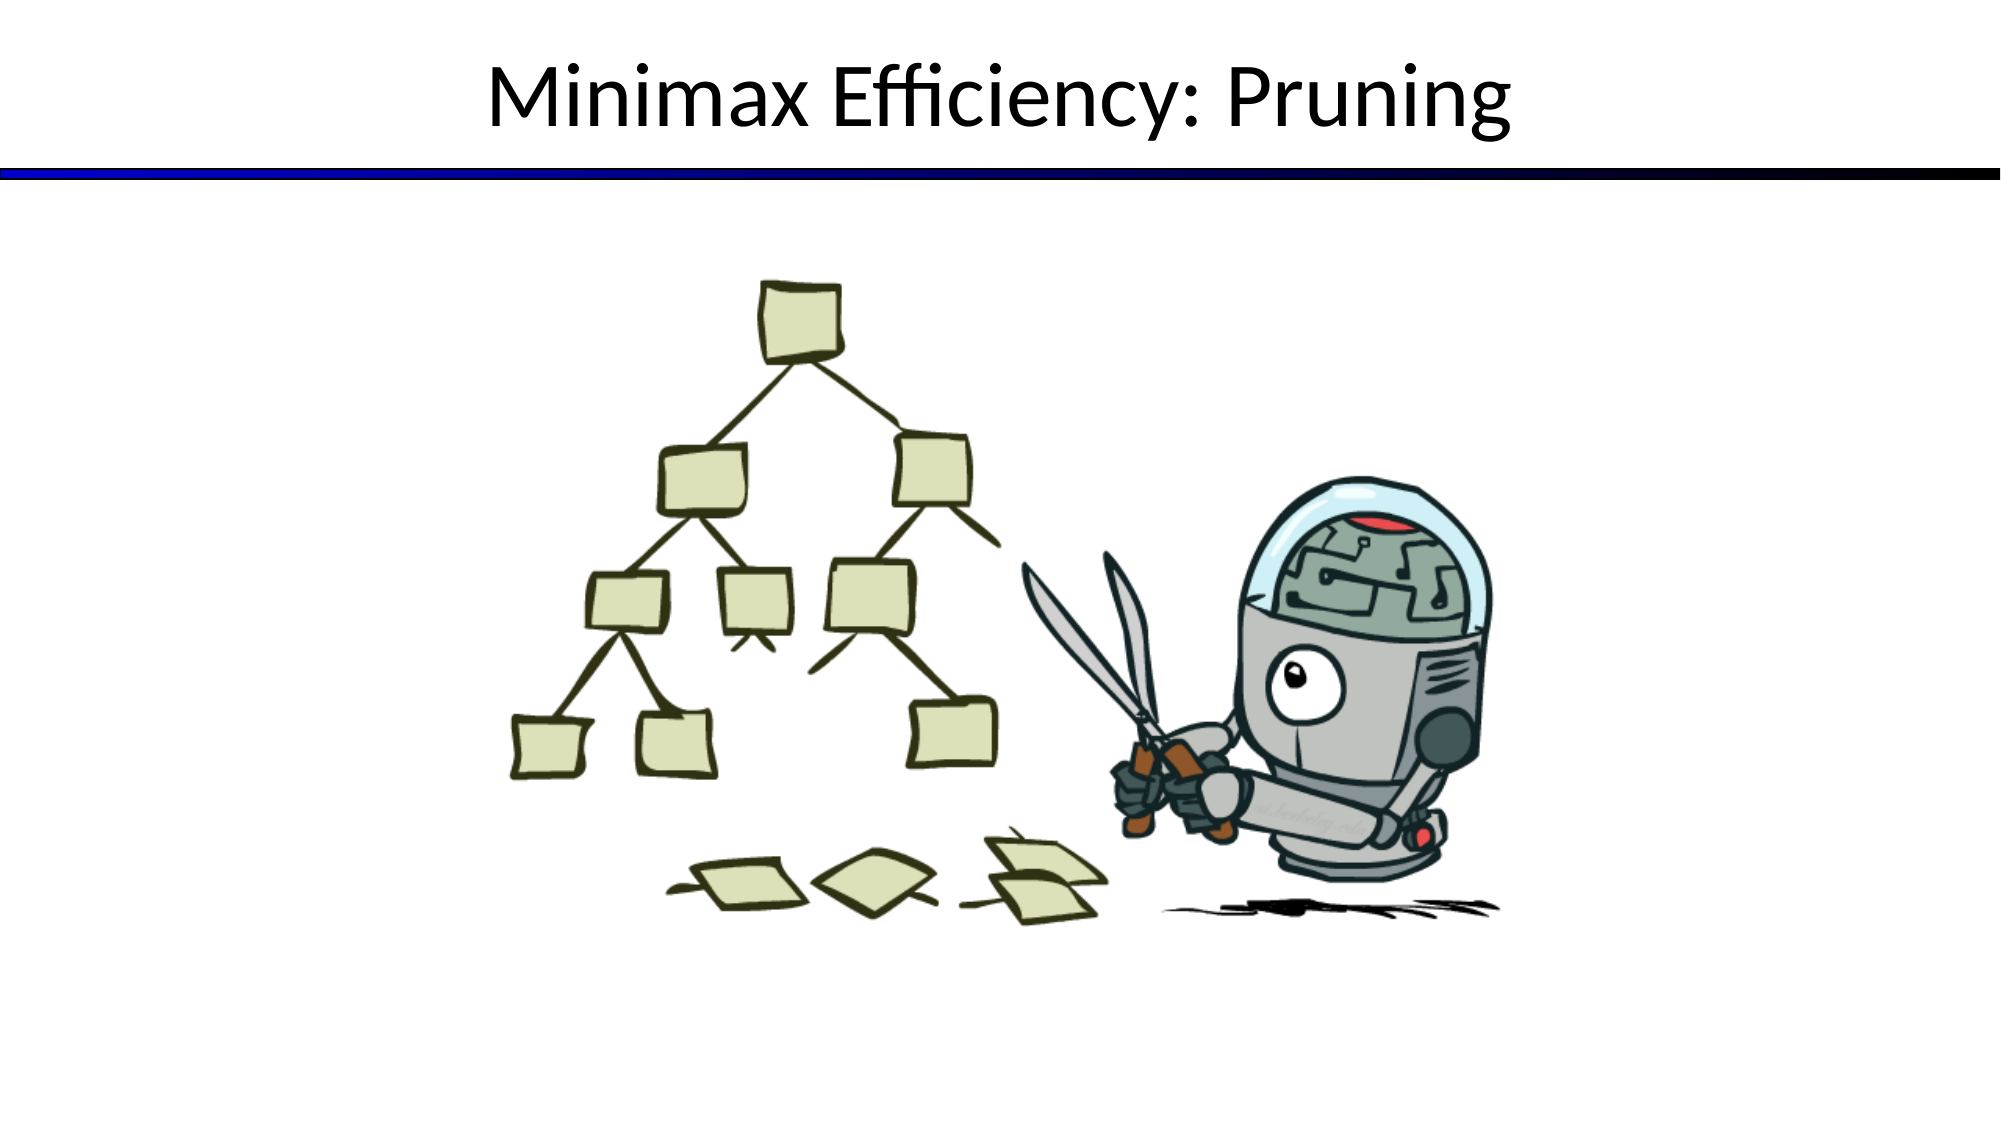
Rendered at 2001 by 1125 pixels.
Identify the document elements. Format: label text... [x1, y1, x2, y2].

title Minimax Efficiency: Pruning [0, 0, 2000, 184]
picture [462, 237, 1566, 963]
